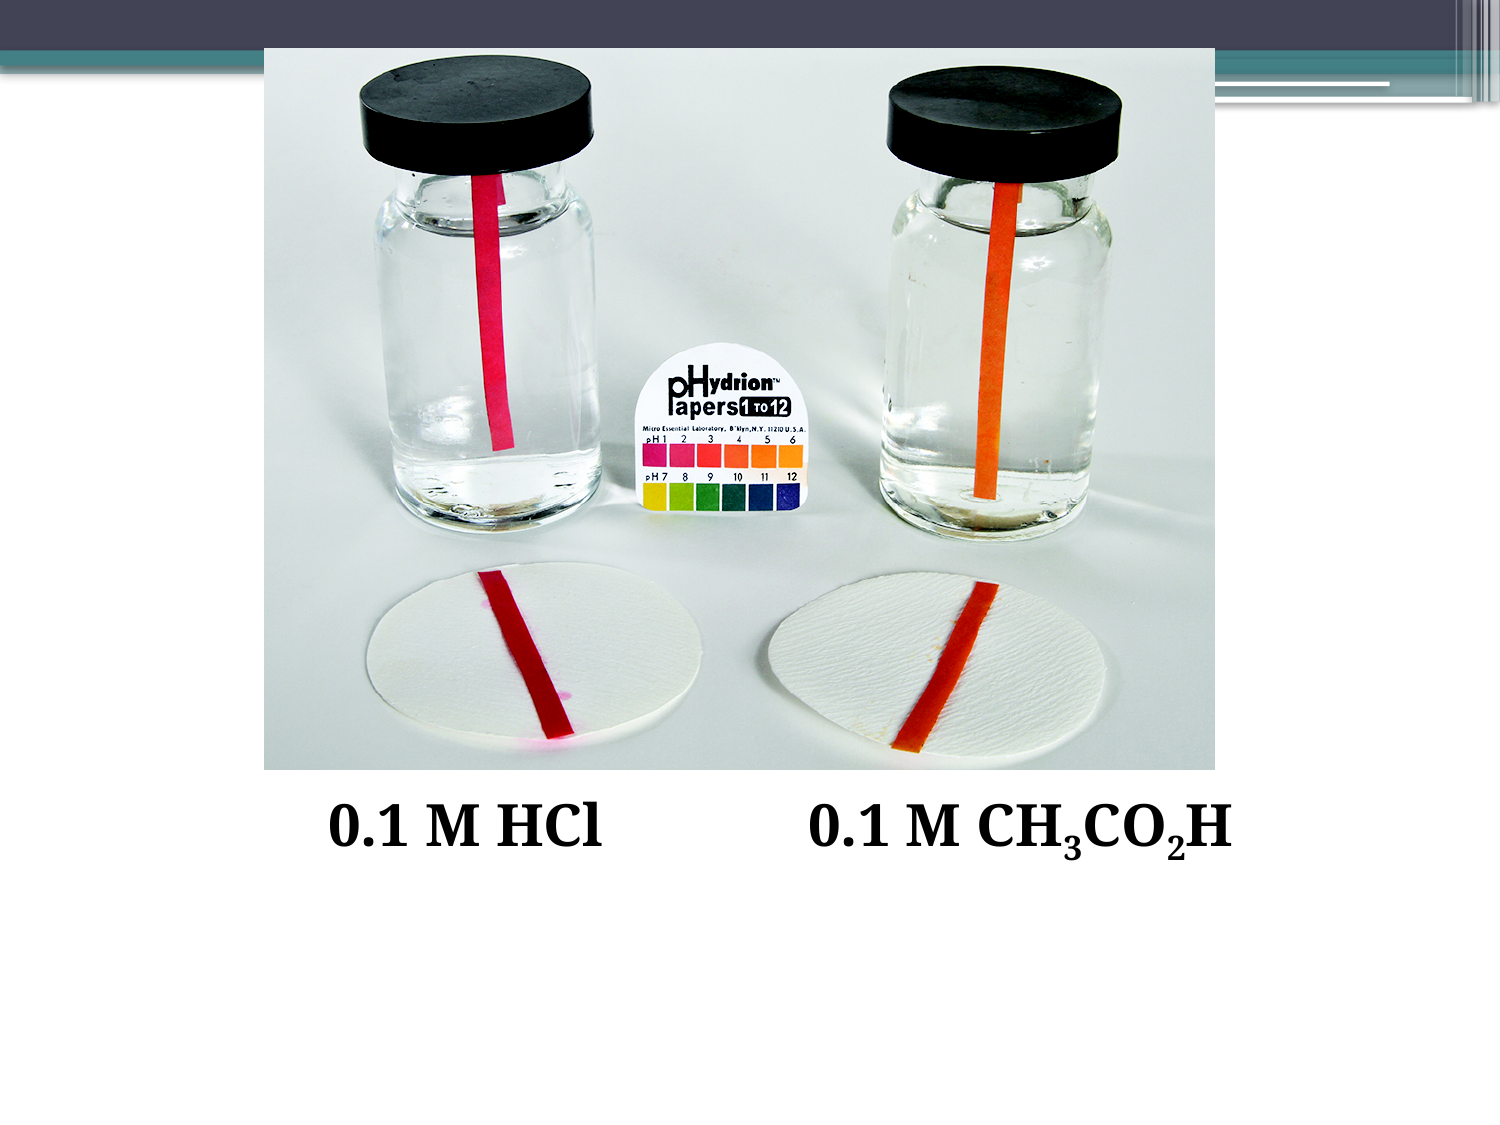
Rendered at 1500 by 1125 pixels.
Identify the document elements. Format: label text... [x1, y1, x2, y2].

picture [258, 47, 1221, 771]
text_box 0.1 M HCl 0.1 M CH3CO2H [313, 780, 1355, 875]
